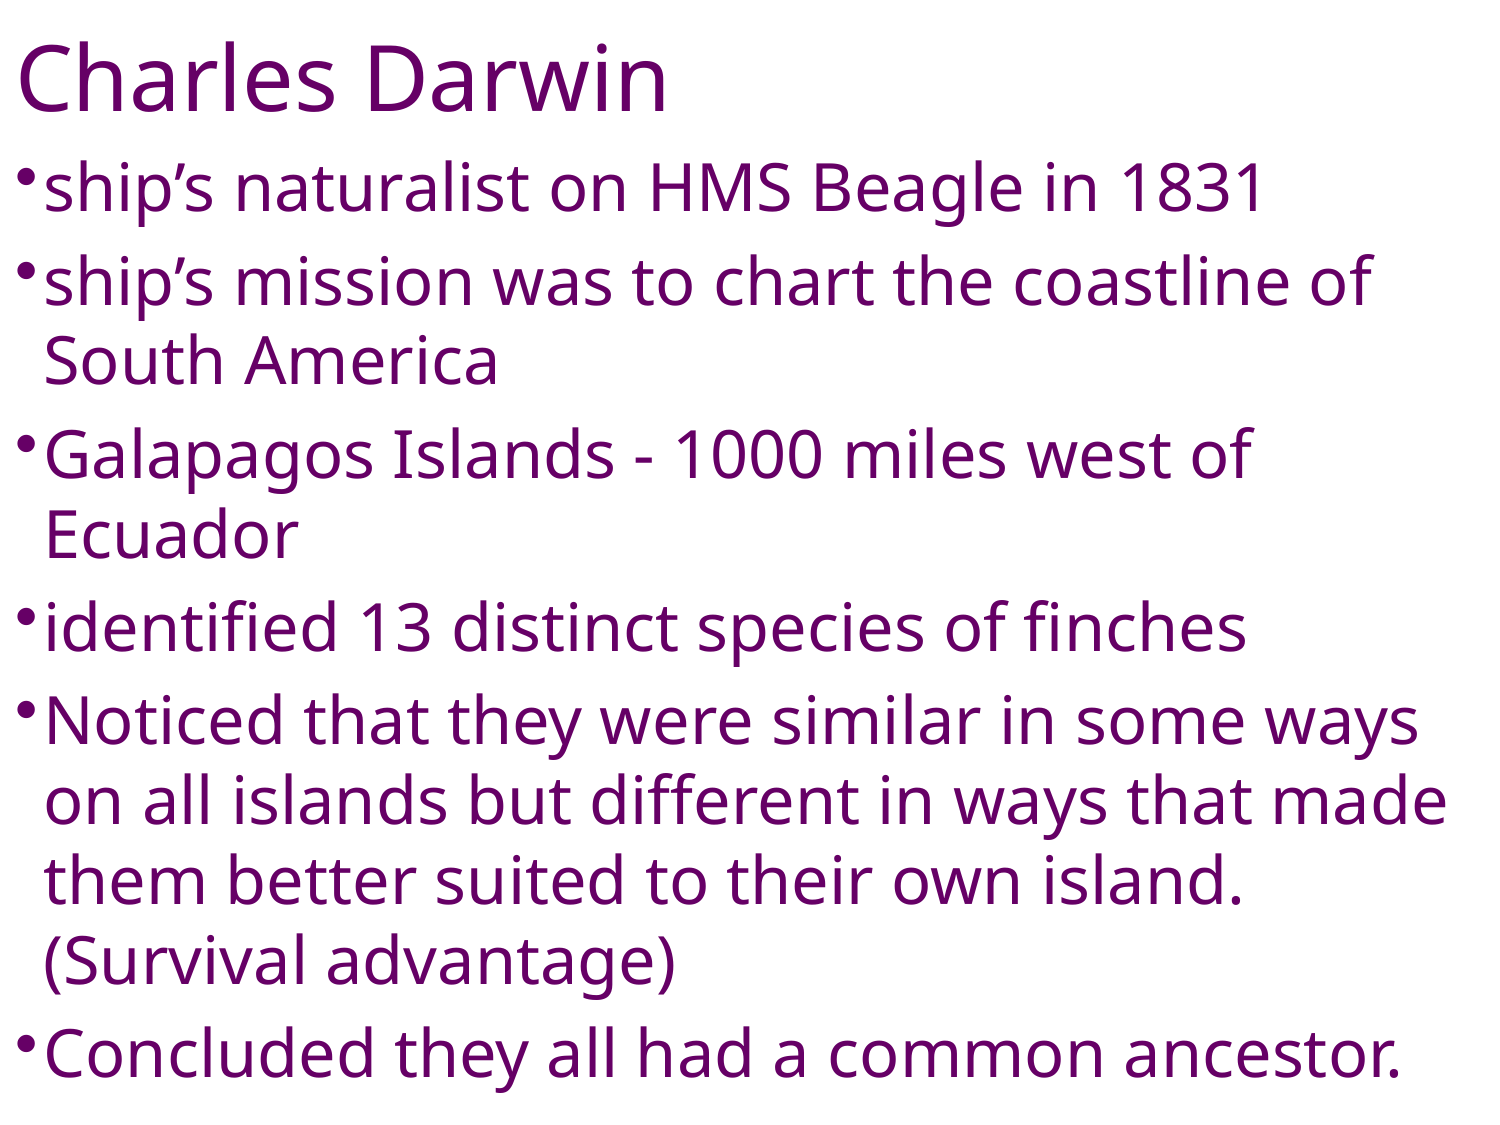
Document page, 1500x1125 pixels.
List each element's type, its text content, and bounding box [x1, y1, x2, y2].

slide_number 8 [1174, 1024, 1488, 1101]
list ship’s naturalist on HMS Beagle in 1831 ship’s mission was to chart the coastline of South America Galapagos Islands - 1000 miles west of Ecuador identified 13 distinct species of finches Noticed that they were similar in some ways on all islands but different in ways that made them better suited to their own island. (Survival advantage) Concluded they all had a common ancestor. [0, 137, 1476, 1088]
title Charles Darwin [0, 0, 1488, 151]
